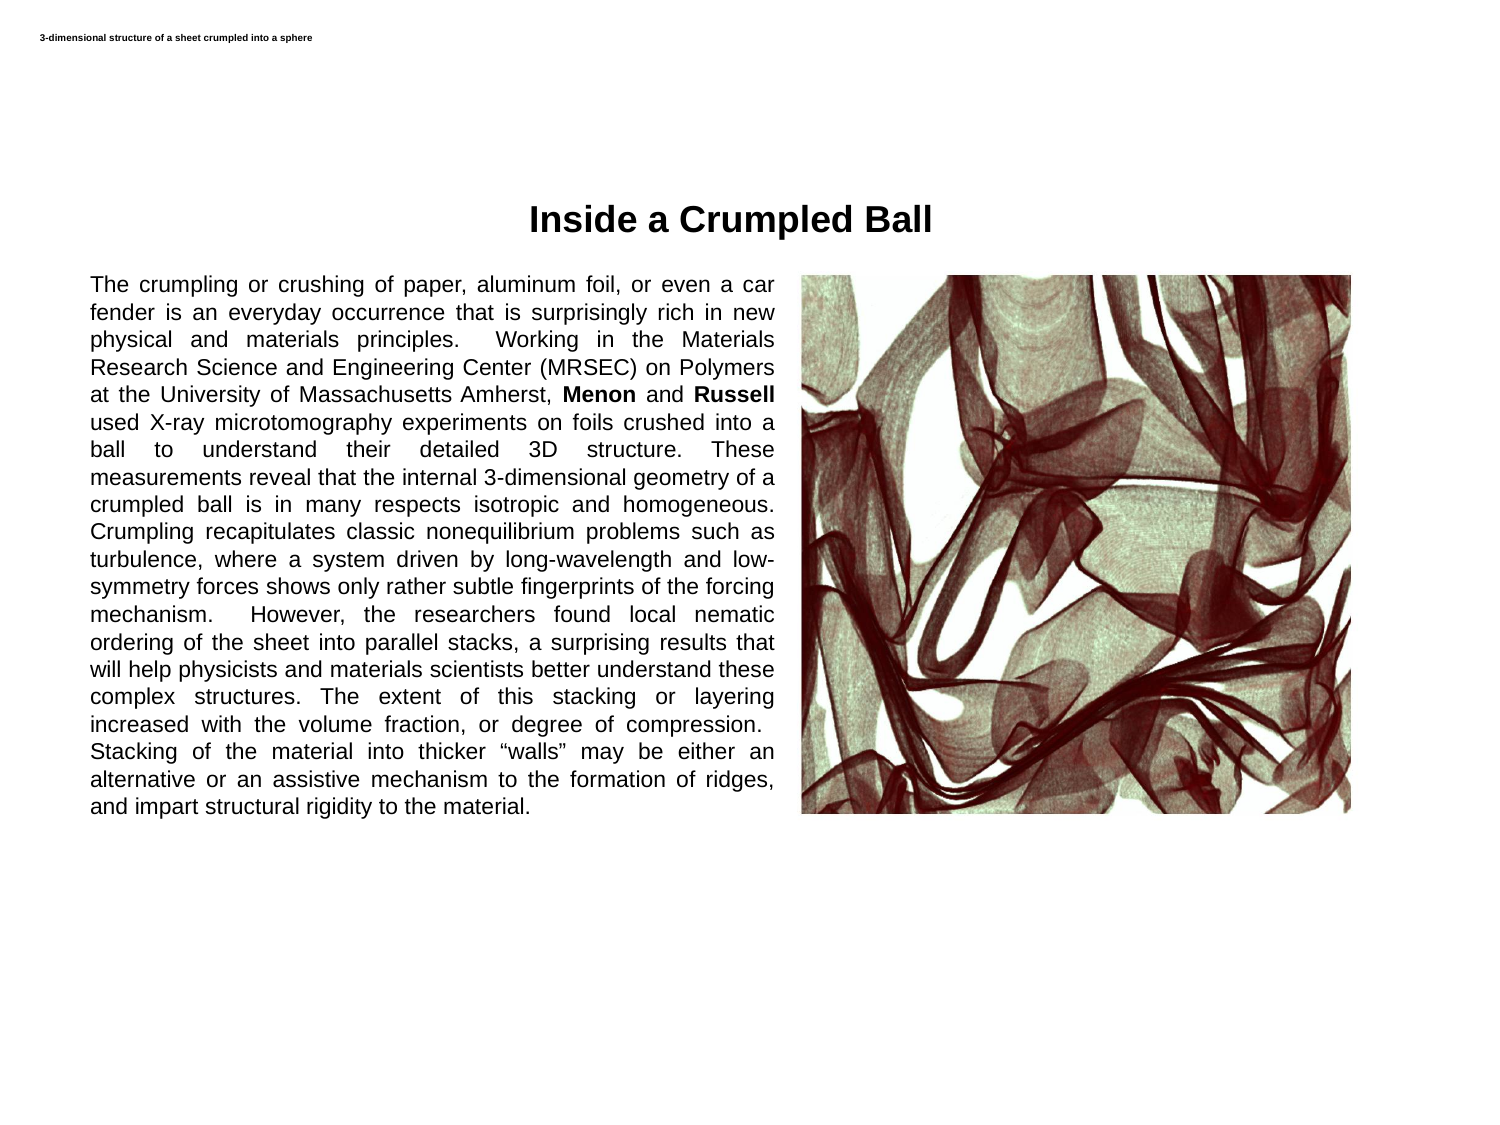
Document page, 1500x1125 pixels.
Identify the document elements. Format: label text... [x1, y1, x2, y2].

title 3-dimensional structure of a sheet crumpled into a sphere [24, 12, 1463, 75]
list The crumpling or crushing of paper, aluminum foil, or even a car fender is an everyday occurrence that is surprisingly rich in new physical and materials principles. Working in the Materials Research Science and Engineering Center (MRSEC) on Polymers at the University of Massachusetts Amherst, Menon and Russell used X-ray microtomography experiments on foils crushed into a ball to understand their detailed 3D structure. These measurements reveal that the internal 3-dimensional geometry of a crumpled ball is in many respects isotropic and homogeneous. Crumpling recapitulates classic nonequilibrium problems such as turbulence, where a system driven by long-wavelength and low-symmetry forces shows only rather subtle fingerprints of the forcing mechanism. However, the researchers found local nematic ordering of the sheet into parallel stacks, a surprising results that will help physicists and materials scientists better understand these complex structures. The extent of this stacking or layering increased with the volume fraction, or degree of compression. Stacking of the material into thicker “walls” may be either an alternative or an assistive mechanism to the formation of ridges, and impart structural rigidity to the material. [75, 262, 791, 838]
picture [787, 262, 1363, 826]
text_box Inside a Crumpled Ball [514, 187, 949, 248]
